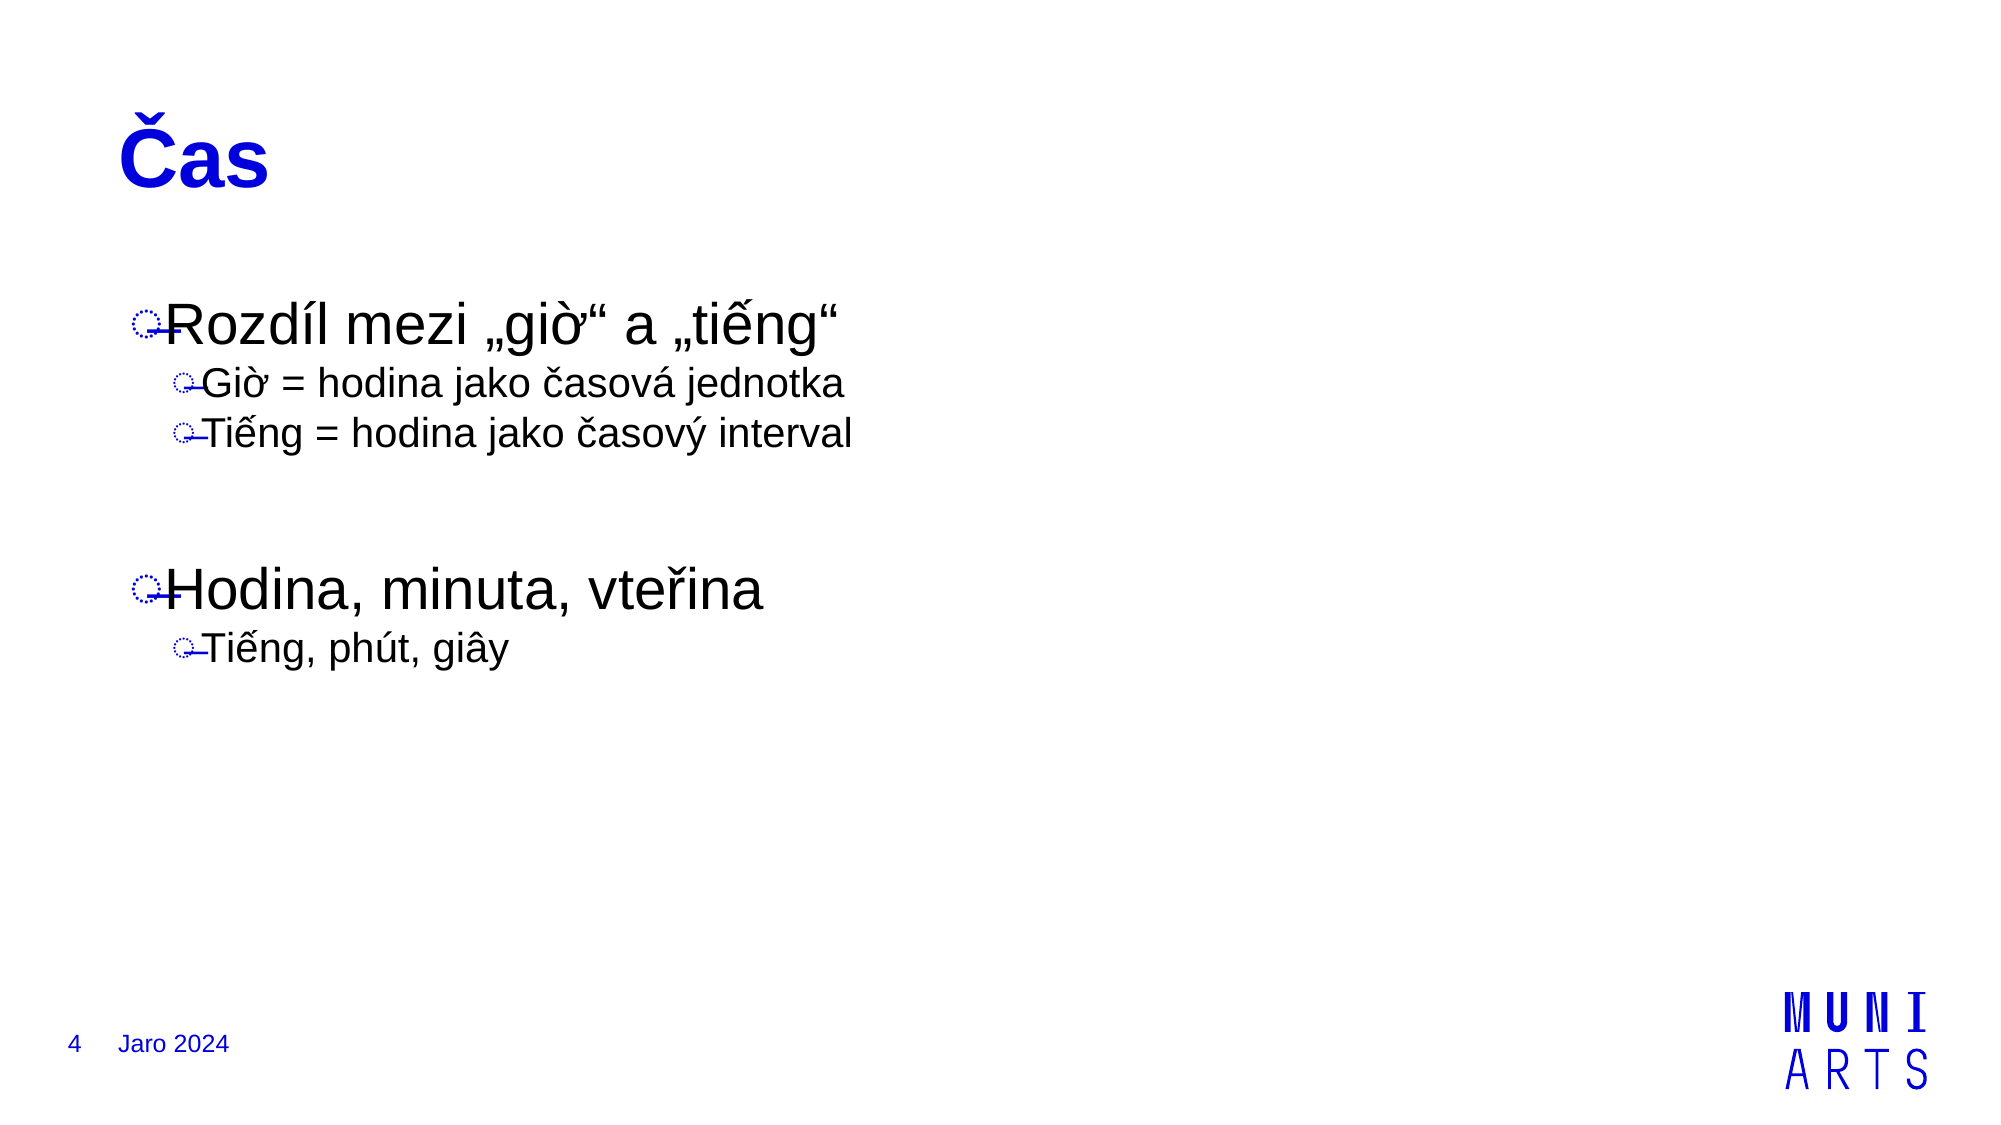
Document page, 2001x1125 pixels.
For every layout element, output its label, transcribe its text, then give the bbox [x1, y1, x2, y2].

title Čas [118, 118, 1883, 193]
slide_number 4 [67, 1021, 110, 1063]
footer Jaro 2024 [118, 1021, 1418, 1063]
list Rozdíl mezi „giờ“ a „tiếng“ Giờ = hodina jako časová jednotka Tiếng = hodina jako časový interval Hodina, minuta, vteřina Tiếng, phút, giây [118, 277, 1883, 957]
